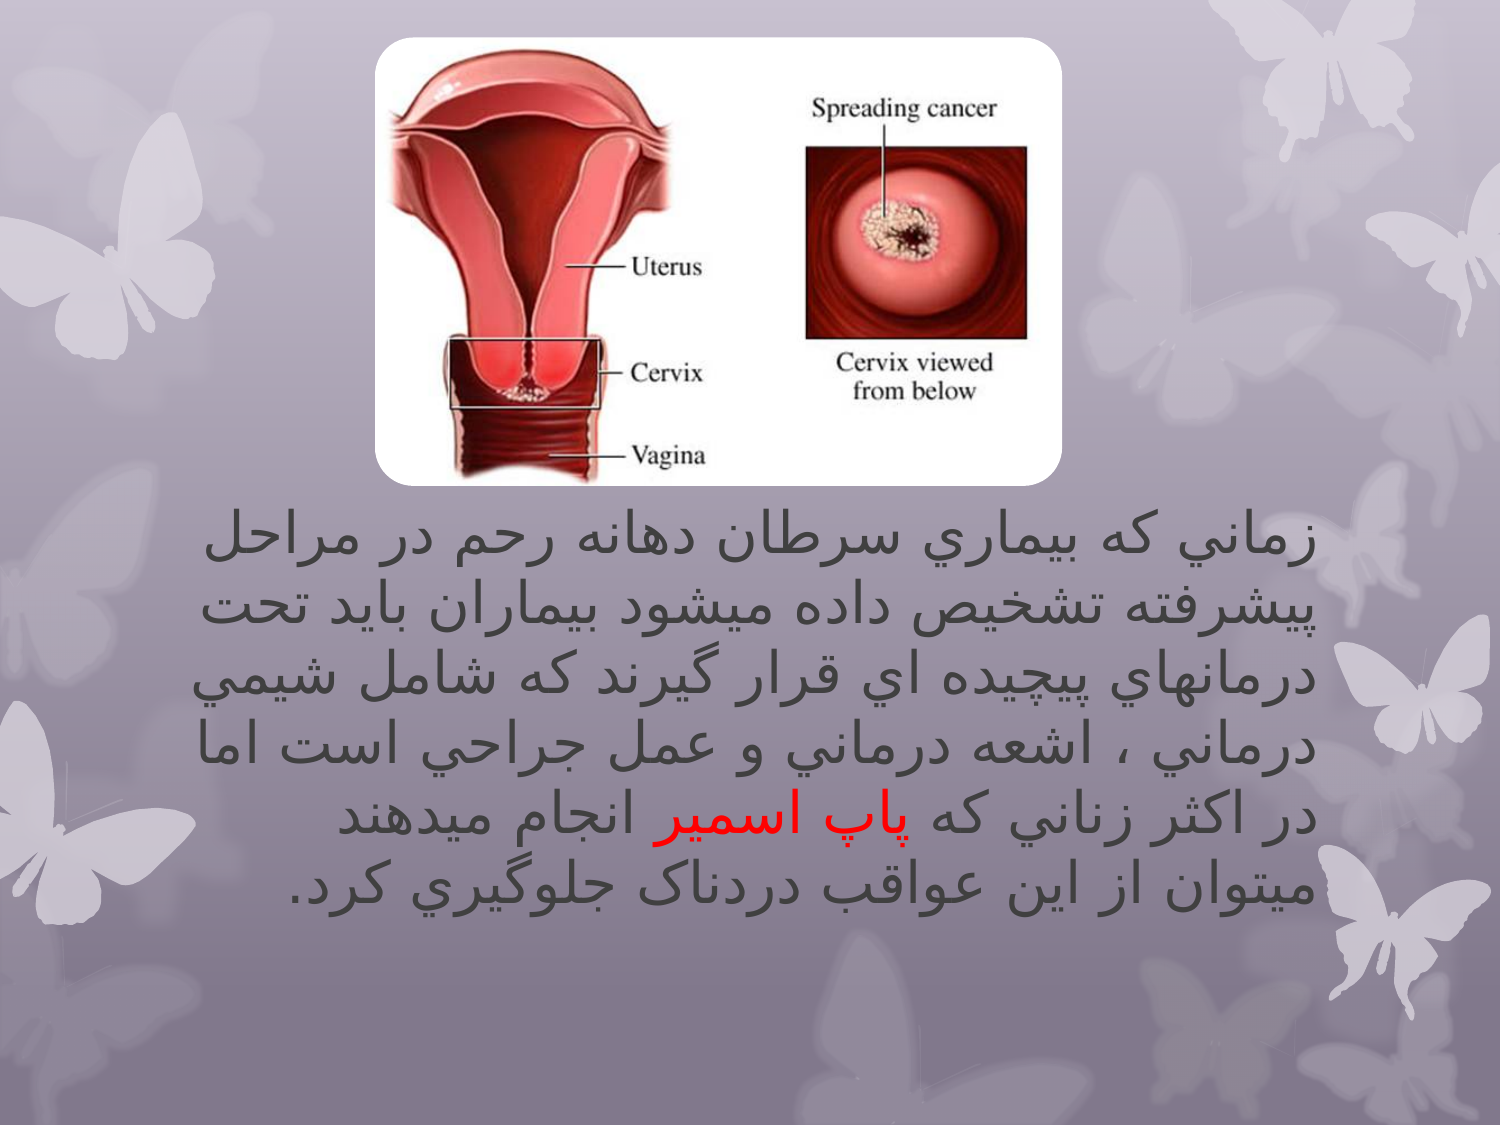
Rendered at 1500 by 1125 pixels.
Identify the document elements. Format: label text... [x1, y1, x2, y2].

list زماني که بيماري سرطان دهانه رحم در مراحل پيشرفته تشخيص داده ميشود بيماران بايد تحت درمانهاي پيچيده اي قرار گيرند که شامل شيمي درماني ، اشعه درماني و عمل جراحي است اما در اکثر زناني که پاپ اسمير انجام ميدهند ميتوان از اين عواقب دردناک جلوگيري کرد. [165, 450, 1335, 962]
picture [374, 36, 1063, 487]
